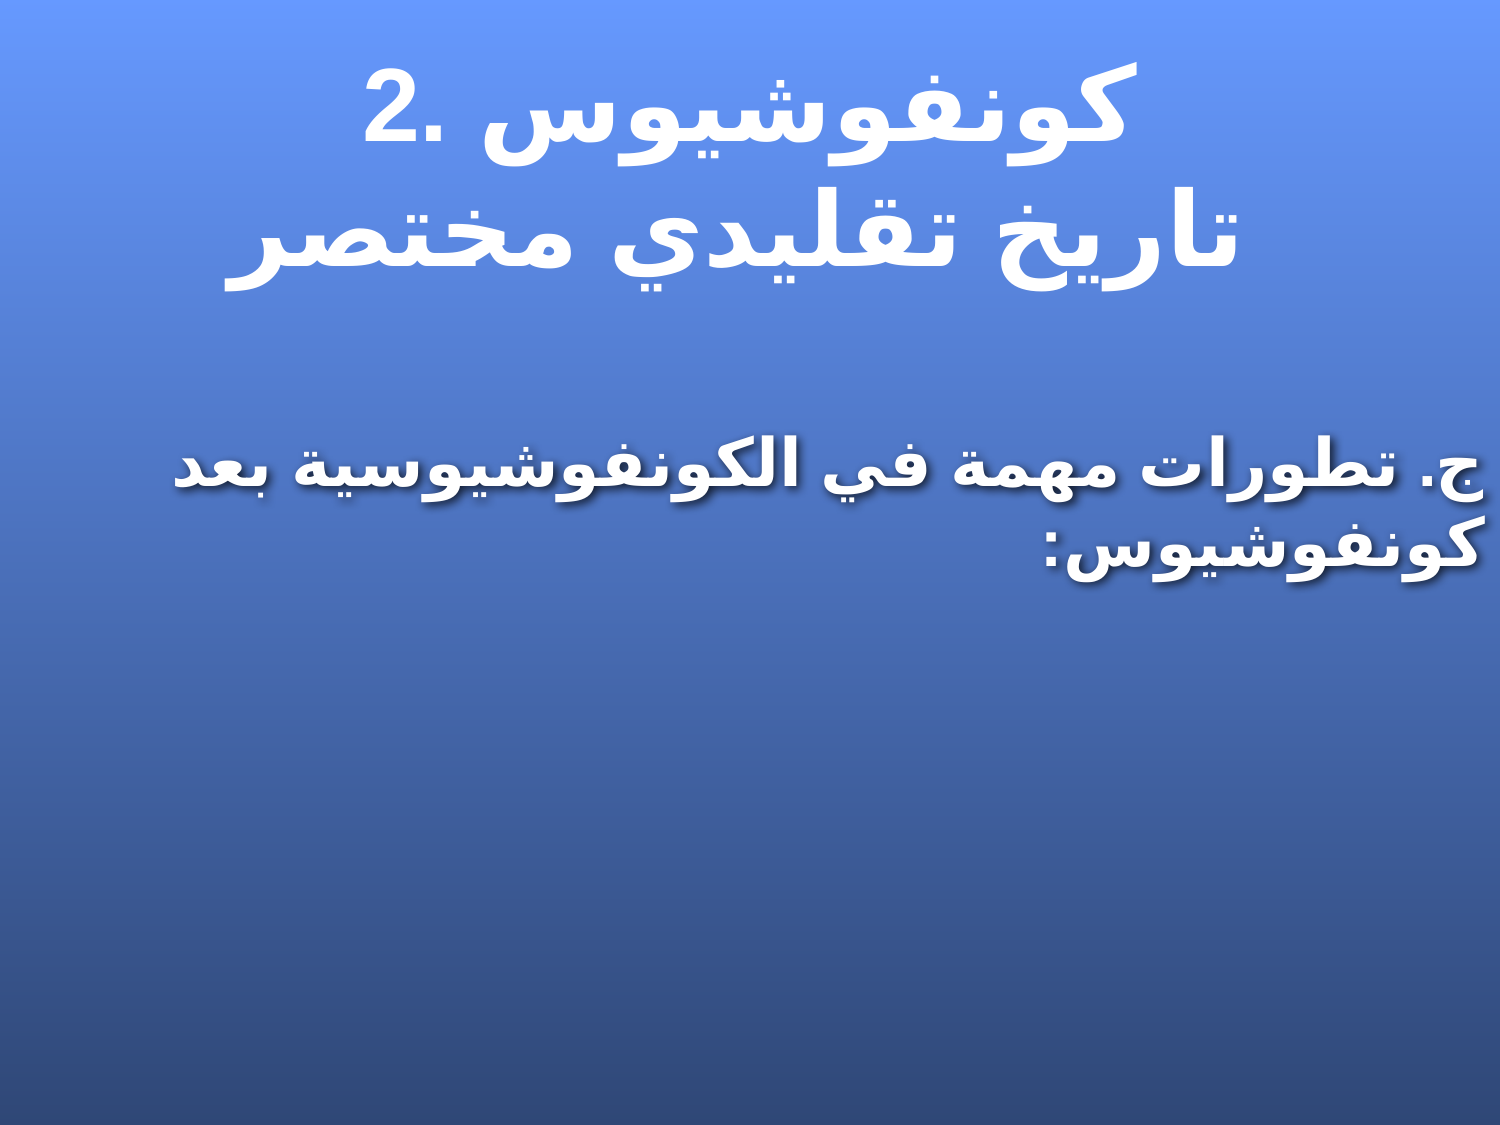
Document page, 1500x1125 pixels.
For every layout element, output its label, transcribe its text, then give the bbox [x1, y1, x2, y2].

text_box ج. تطورات مهمة في الكونفوشيوسية بعد كونفوشيوس: [0, 412, 1500, 588]
text_box 2. كونفوشيوس تاريخ تقليدي مختصر [0, 37, 1500, 288]
